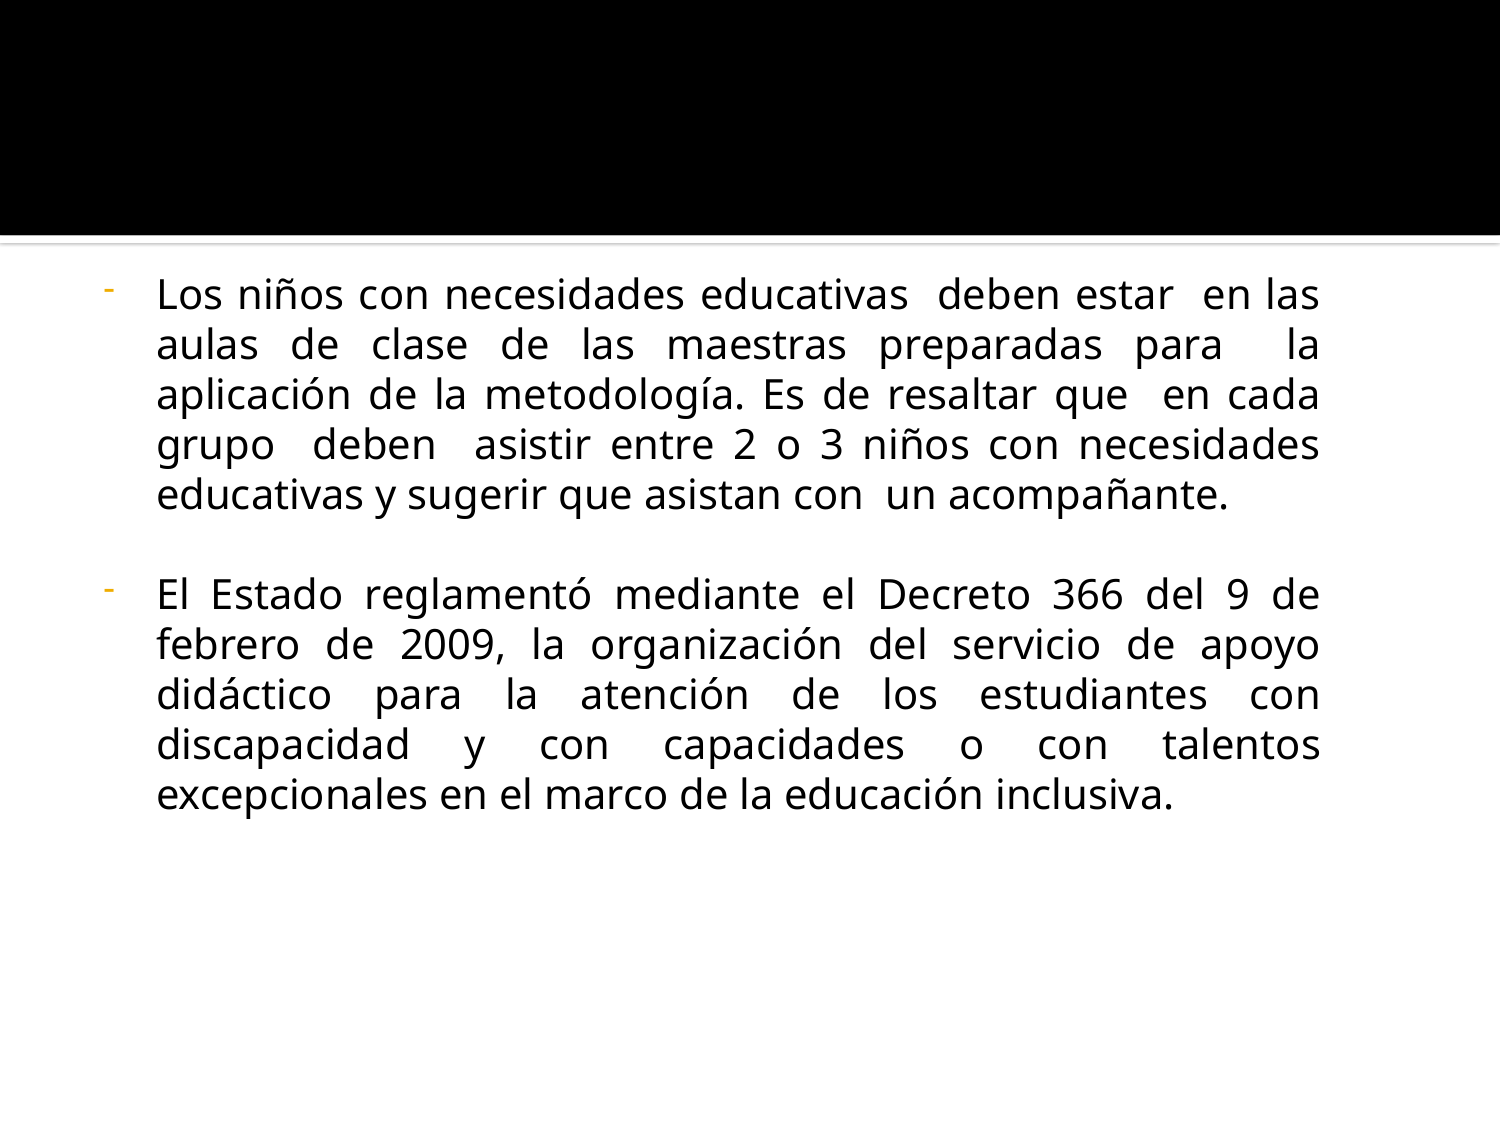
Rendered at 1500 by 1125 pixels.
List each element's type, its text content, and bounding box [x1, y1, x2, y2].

list Los niños con necesidades educativas deben estar en las aulas de clase de las maestras preparadas para la aplicación de la metodología. Es de resaltar que en cada grupo deben asistir entre 2 o 3 niños con necesidades educativas y sugerir que asistan con un acompañante. El Estado reglamentó mediante el Decreto 366 del 9 de febrero de 2009, la organización del servicio de apoyo didáctico para la atención de los estudiantes con discapacidad y con capacidades o con talentos excepcionales en el marco de la educación inclusiva. [75, 152, 1336, 1038]
